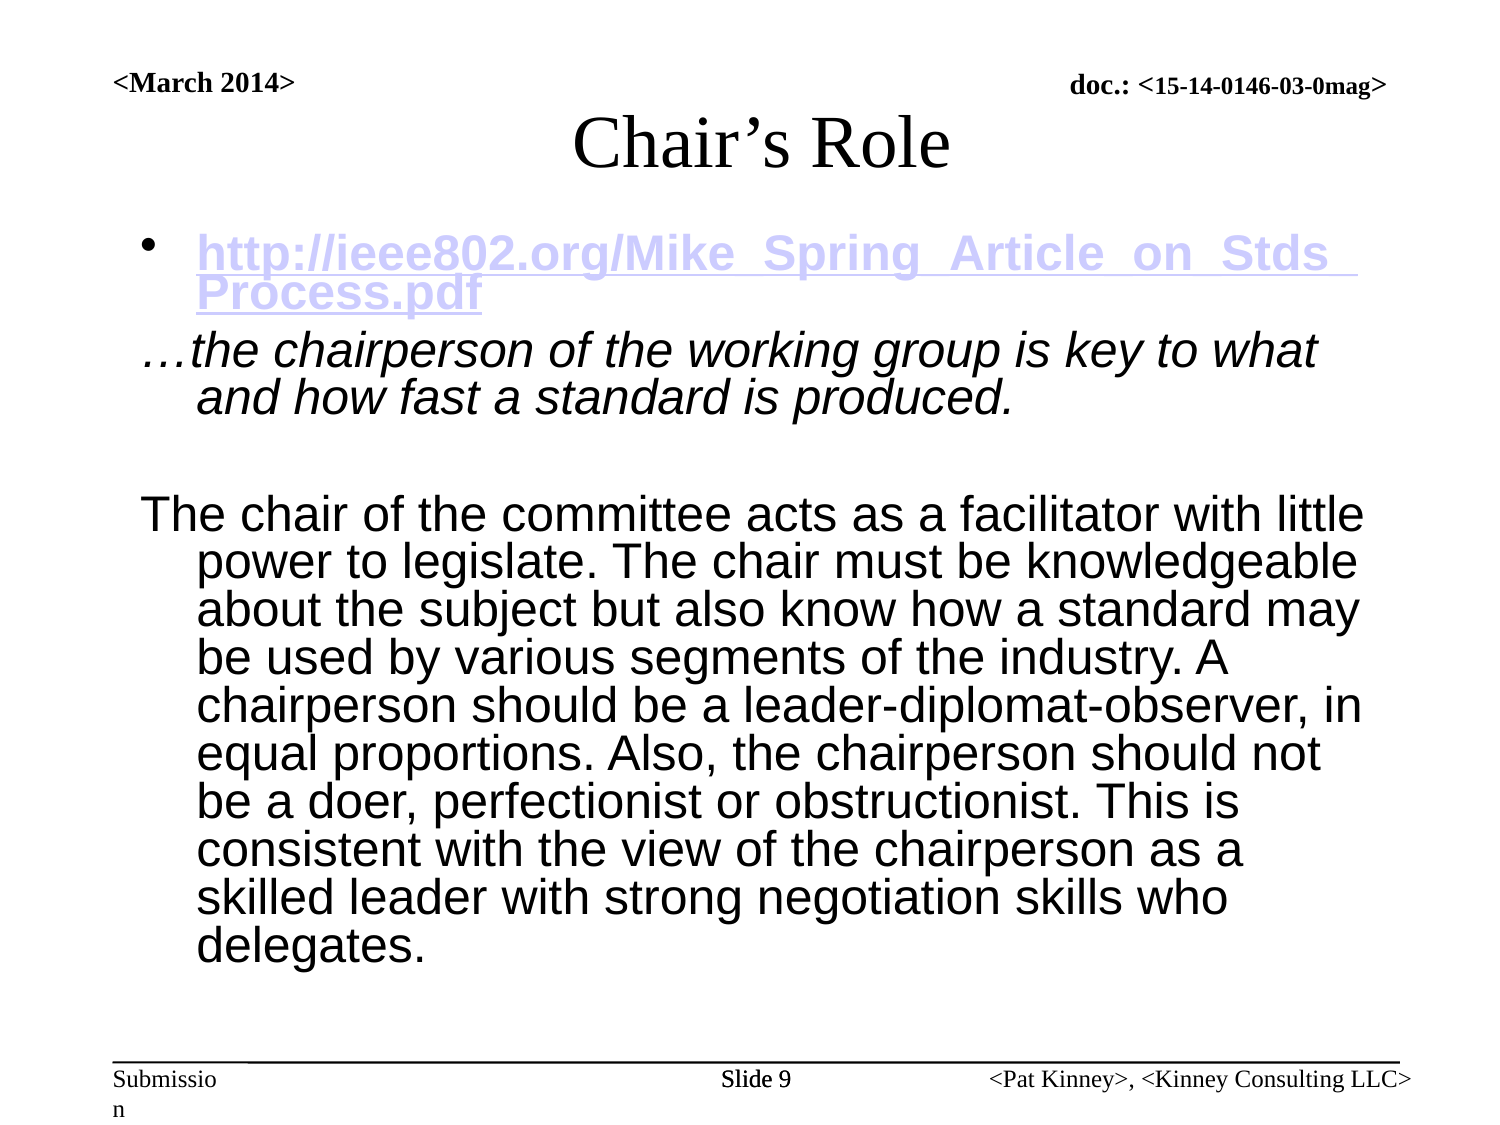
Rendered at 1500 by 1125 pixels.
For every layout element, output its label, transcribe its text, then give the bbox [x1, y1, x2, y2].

text_box Slide 9 [675, 1062, 838, 1093]
title Chair’s Role [125, 75, 1400, 200]
footer <Pat Kinney>, <Kinney Consulting LLC> [899, 1061, 1413, 1093]
list http://ieee802.org/Mike_Spring_Article_on_Stds_Process.pdf …the chairperson of the working group is key to what and how fast a standard is produced. The chair of the committee acts as a facilitator with little power to legislate. The chair must be knowledgeable about the subject but also know how a standard may be used by various segments of the industry. A chairperson should be a leader-diplomat-observer, in equal proportions. Also, the chairperson should not be a doer, perfectionist or obstructionist. This is consistent with the view of the chairperson as a skilled leader with strong negotiation skills who delegates. [125, 224, 1400, 1025]
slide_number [112, 62, 376, 99]
